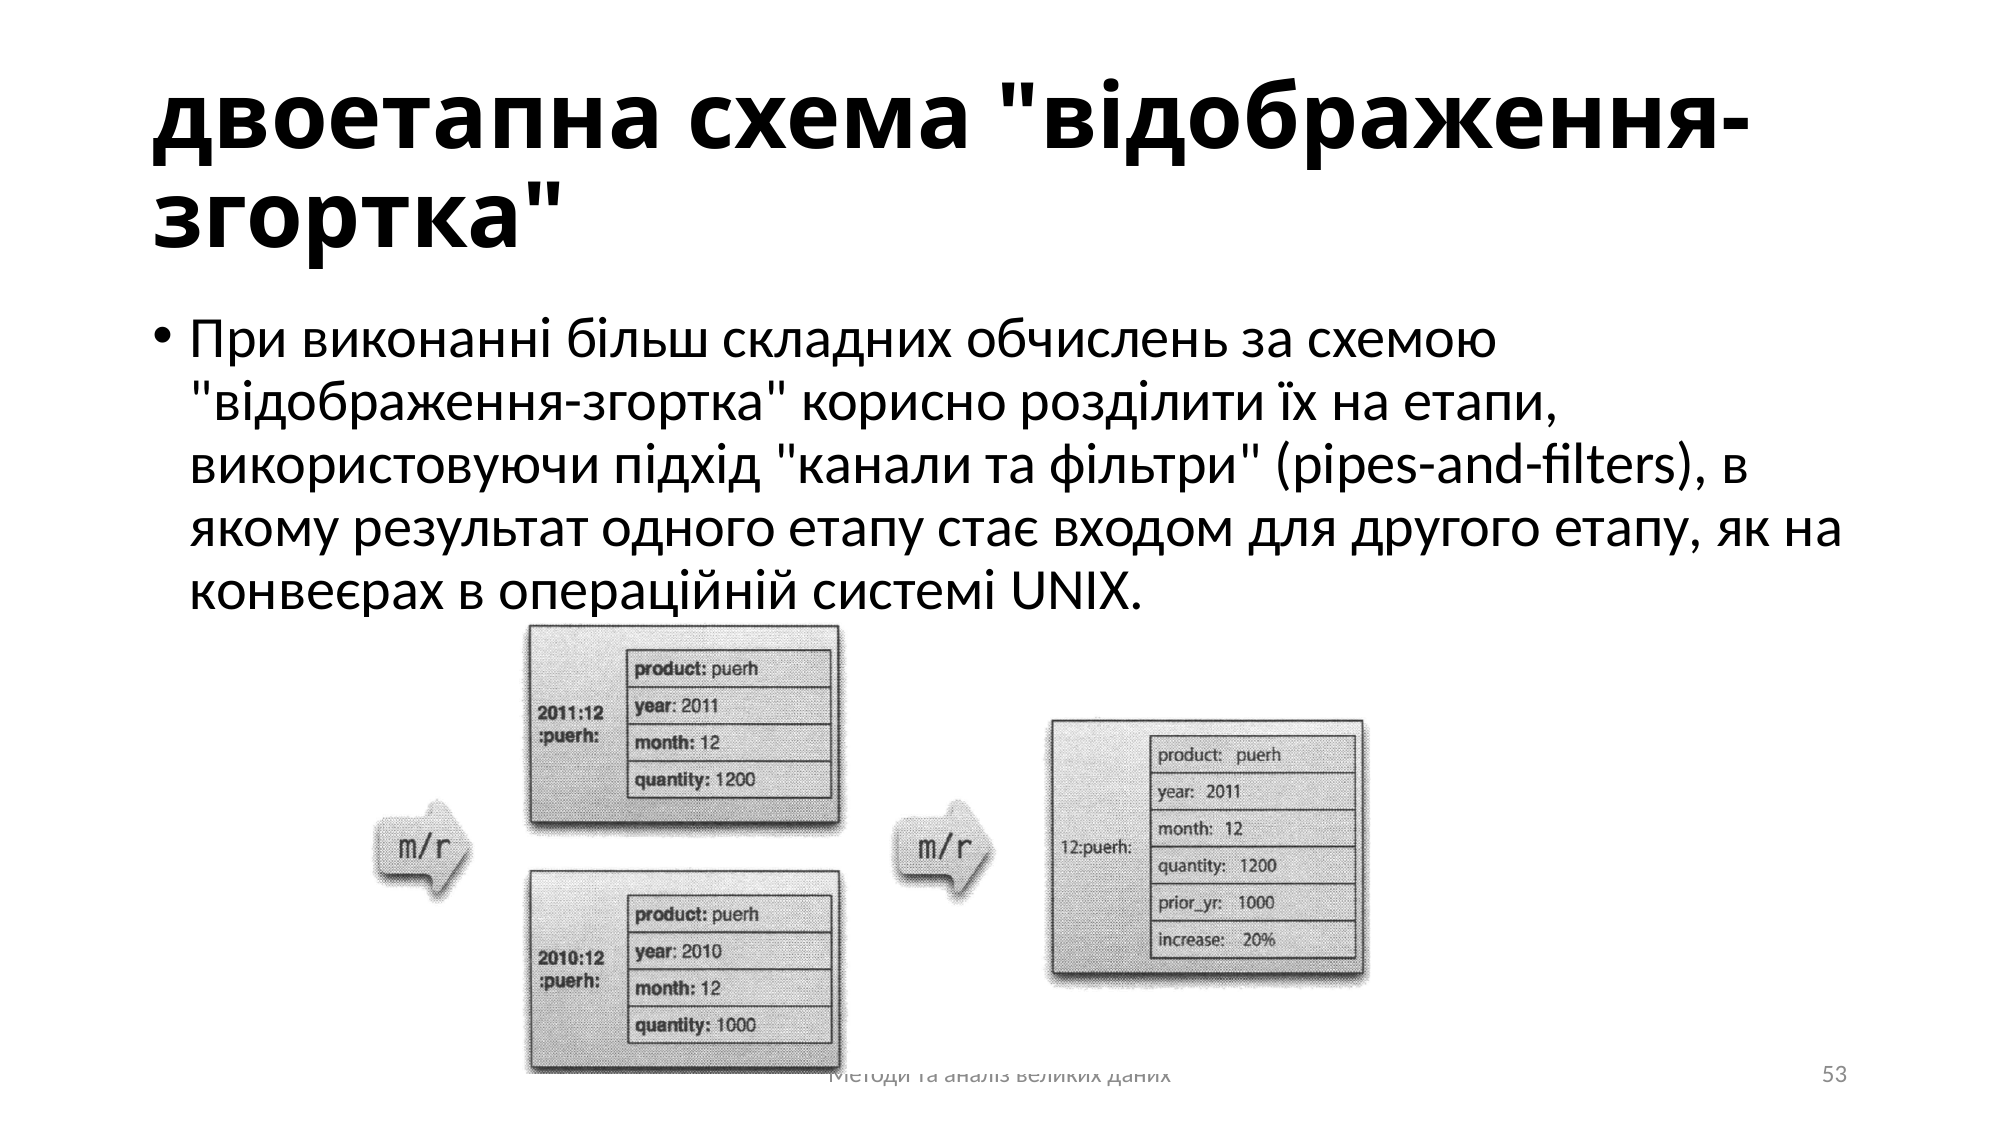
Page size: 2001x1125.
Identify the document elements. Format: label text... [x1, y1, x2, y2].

slide_number 53 [1412, 1042, 1863, 1103]
picture [354, 617, 1371, 1074]
list При виконанні більш складних обчислень за схемою "відображення-згортка" корисно розділити їх на етапи, використовуючи підхід "канали та фільтри" (pipes-and-filters), в якому результат одного етапу стає входом для другого етапу, як на конвеєрах в операційній системі UNIX. [137, 299, 1863, 1014]
footer Методи та аналіз великих даних [662, 1074, 1338, 1103]
title двоетапна схема "відображення-згортка" [137, 59, 1863, 278]
